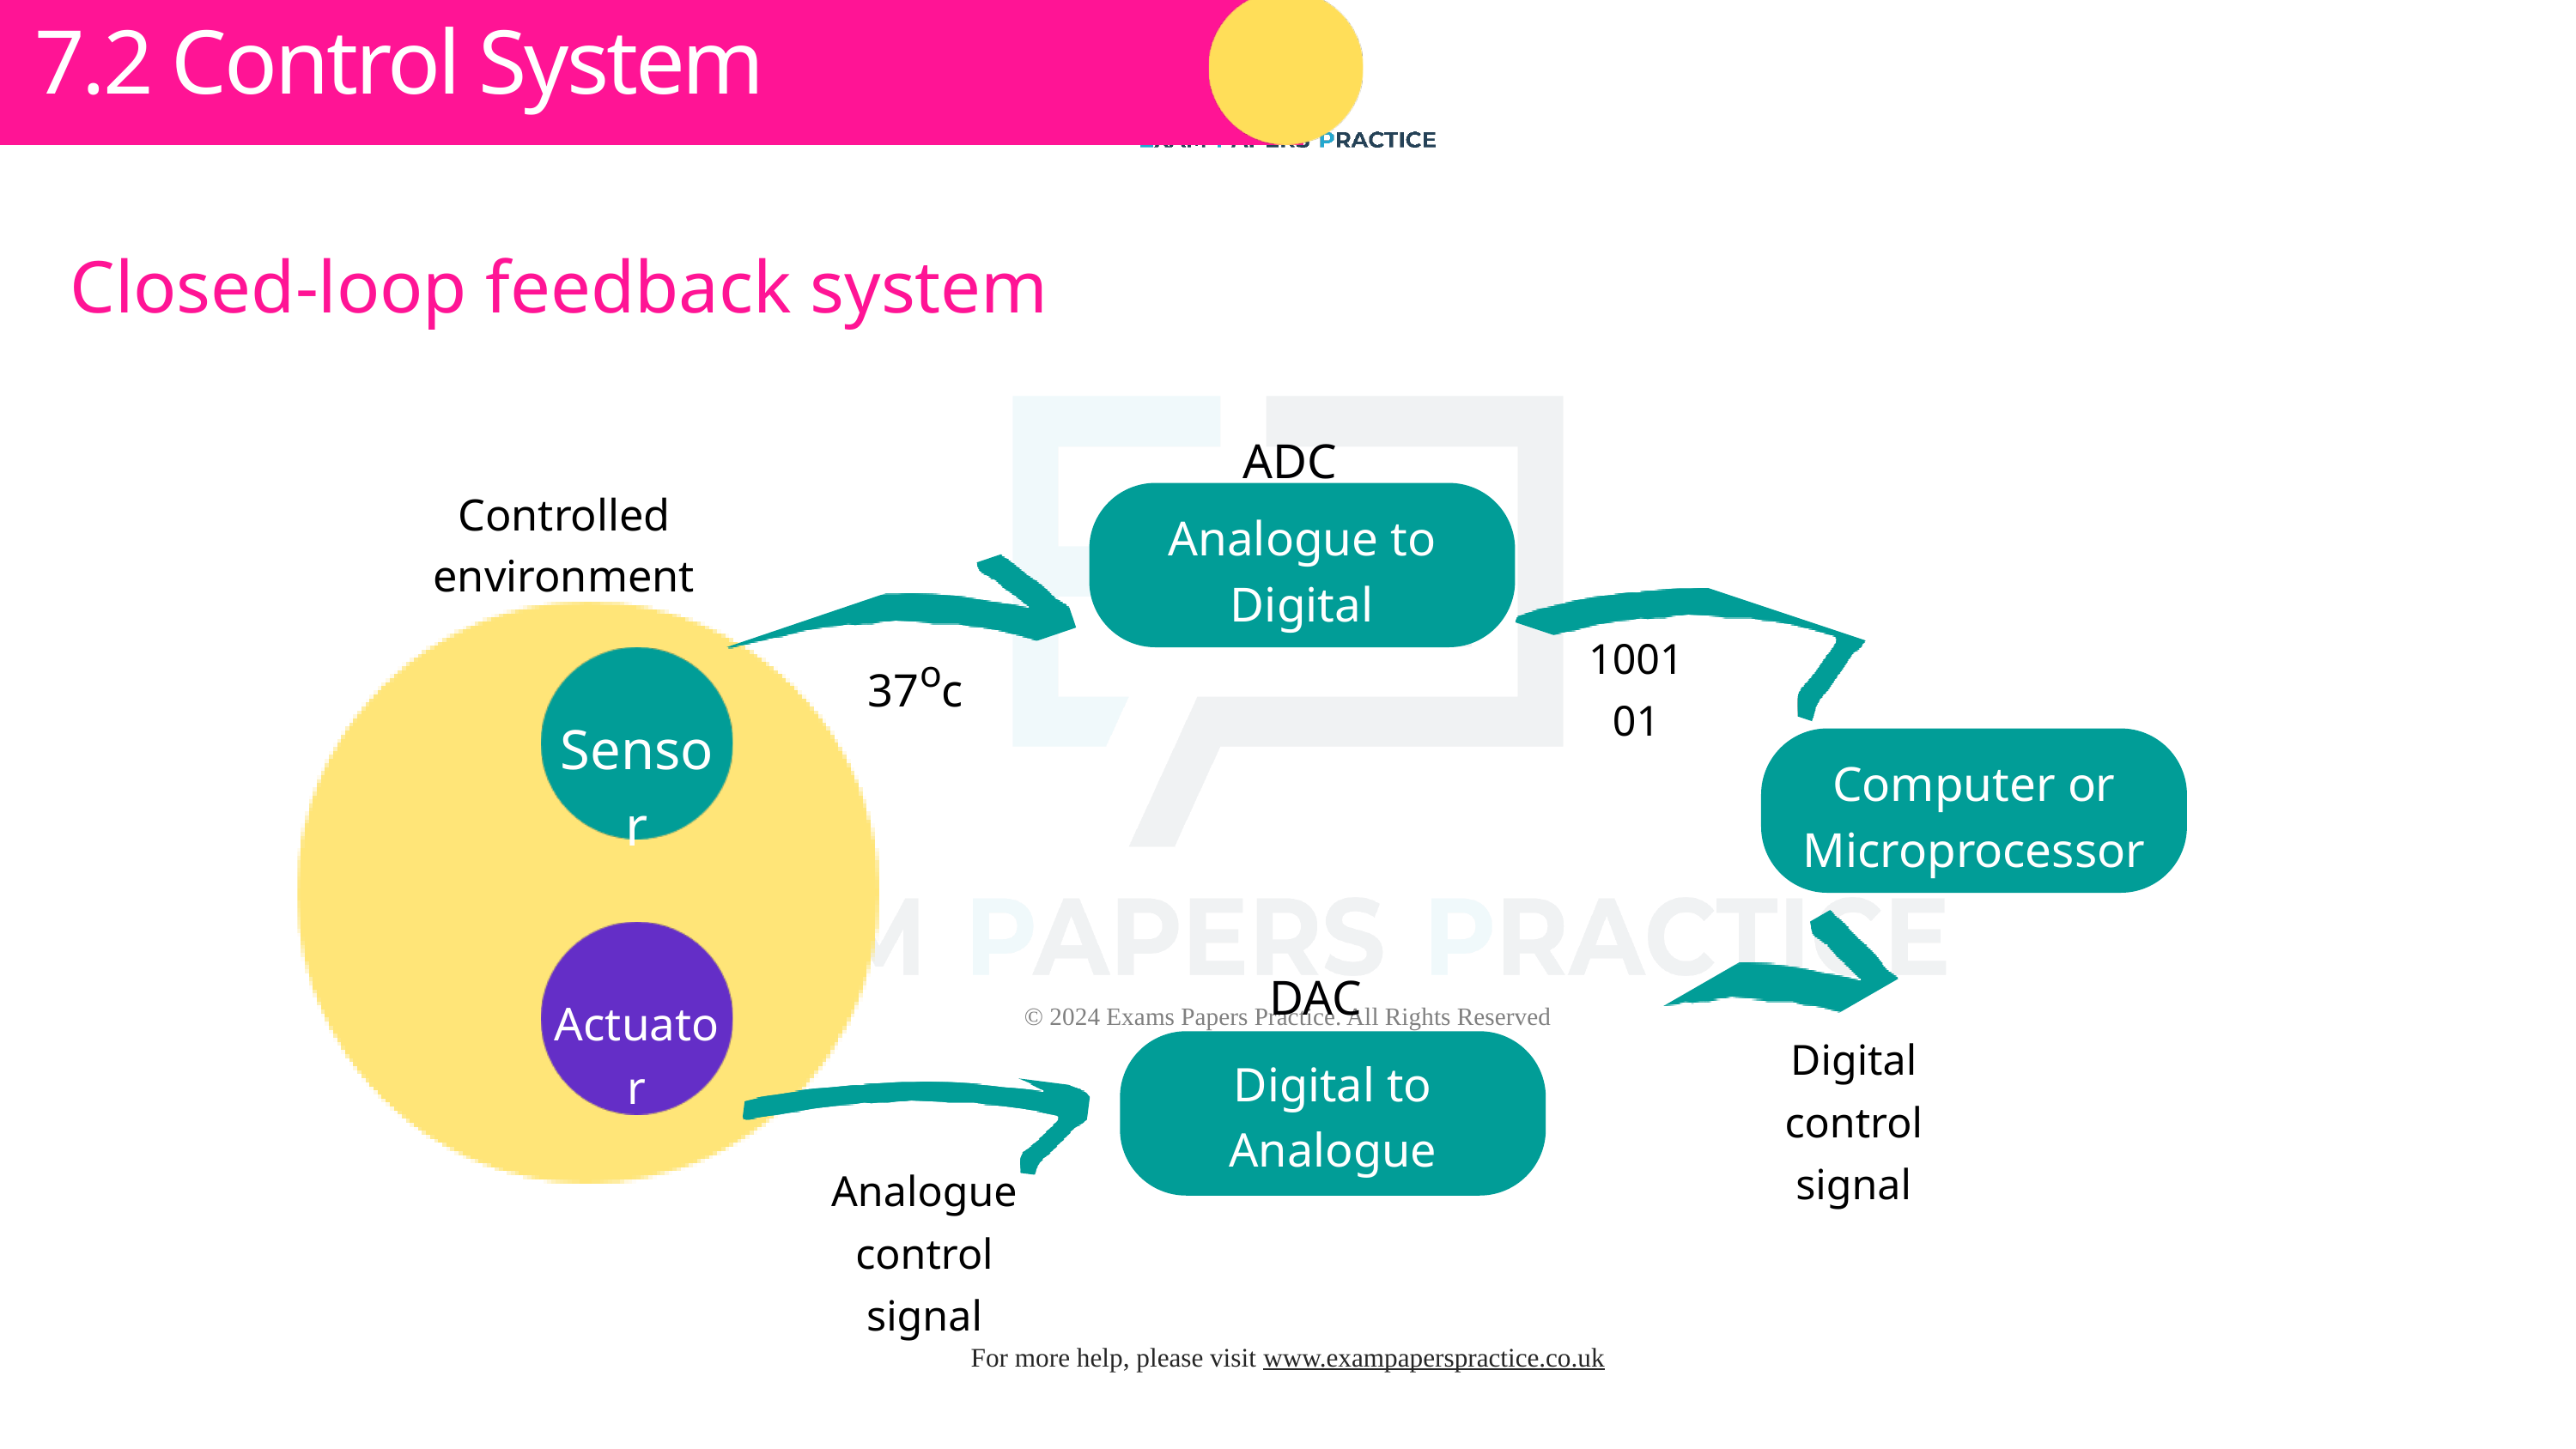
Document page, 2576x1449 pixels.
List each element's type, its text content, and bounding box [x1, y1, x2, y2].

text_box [296, 426, 2188, 1332]
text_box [0, 0, 1304, 146]
text_box Closed-loop feedback system [70, 227, 1230, 328]
text_box [1304, 0, 1364, 145]
